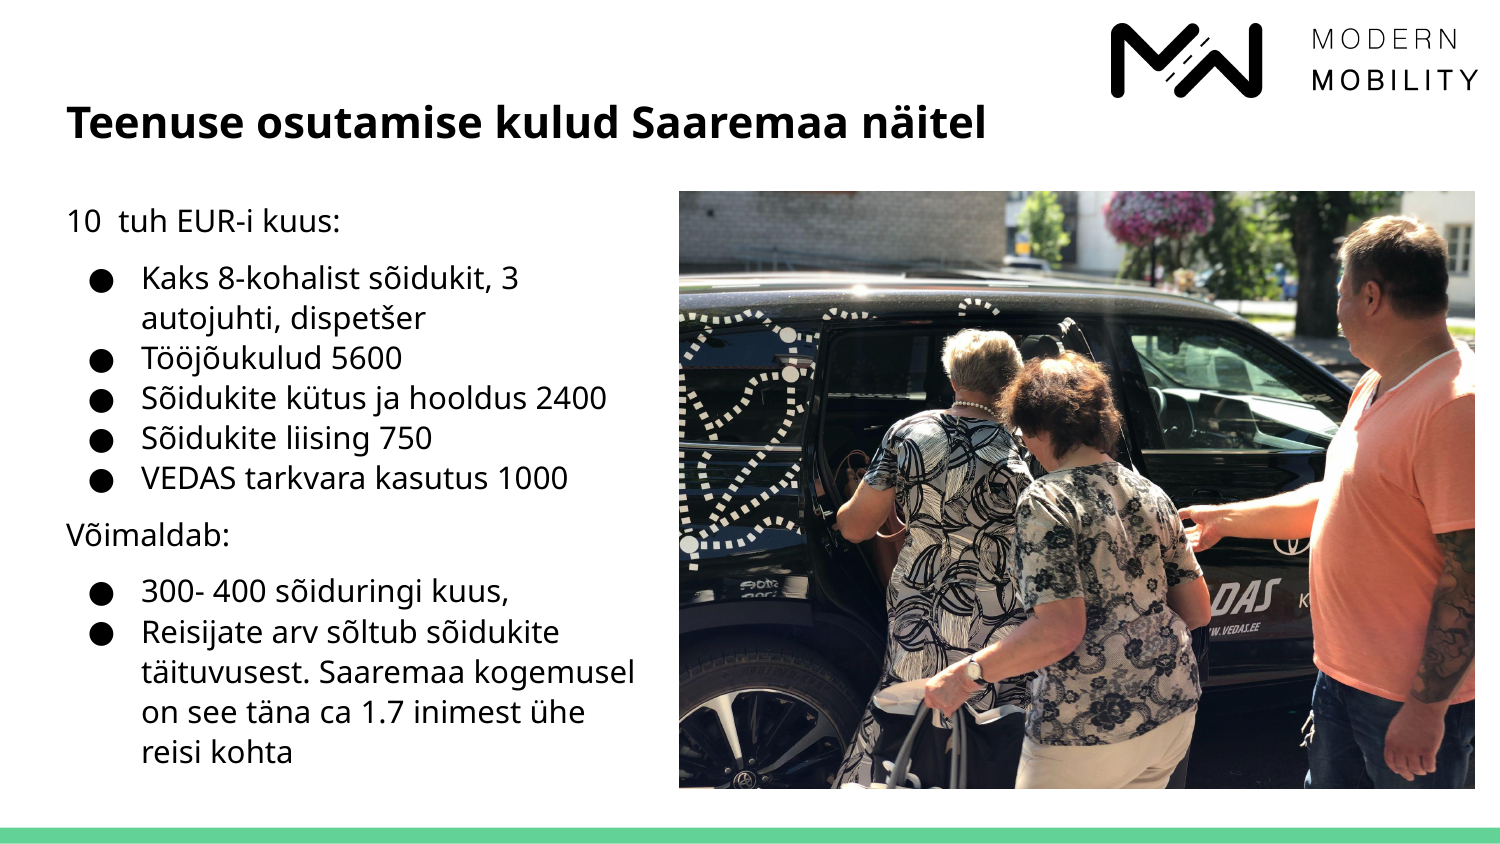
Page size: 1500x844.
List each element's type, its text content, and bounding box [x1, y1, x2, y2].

picture [679, 191, 1476, 789]
title Teenuse osutamise kulud Saaremaa näitel [51, 72, 1449, 167]
picture [1111, 23, 1478, 98]
list 10 tuh EUR-i kuus: Kaks 8-kohalist sõidukit, 3 autojuhti, dispetšer Tööjõukulud 5600 Sõidukite kütus ja hooldus 2400 Sõidukite liising 750 VEDAS tarkvara kasutus 1000 Võimaldab: 300- 400 sõiduringi kuus, Reisijate arv sõltub sõidukite täituvusest. Saaremaa kogemusel on see täna ca 1.7 inimest ühe reisi kohta [51, 183, 655, 789]
